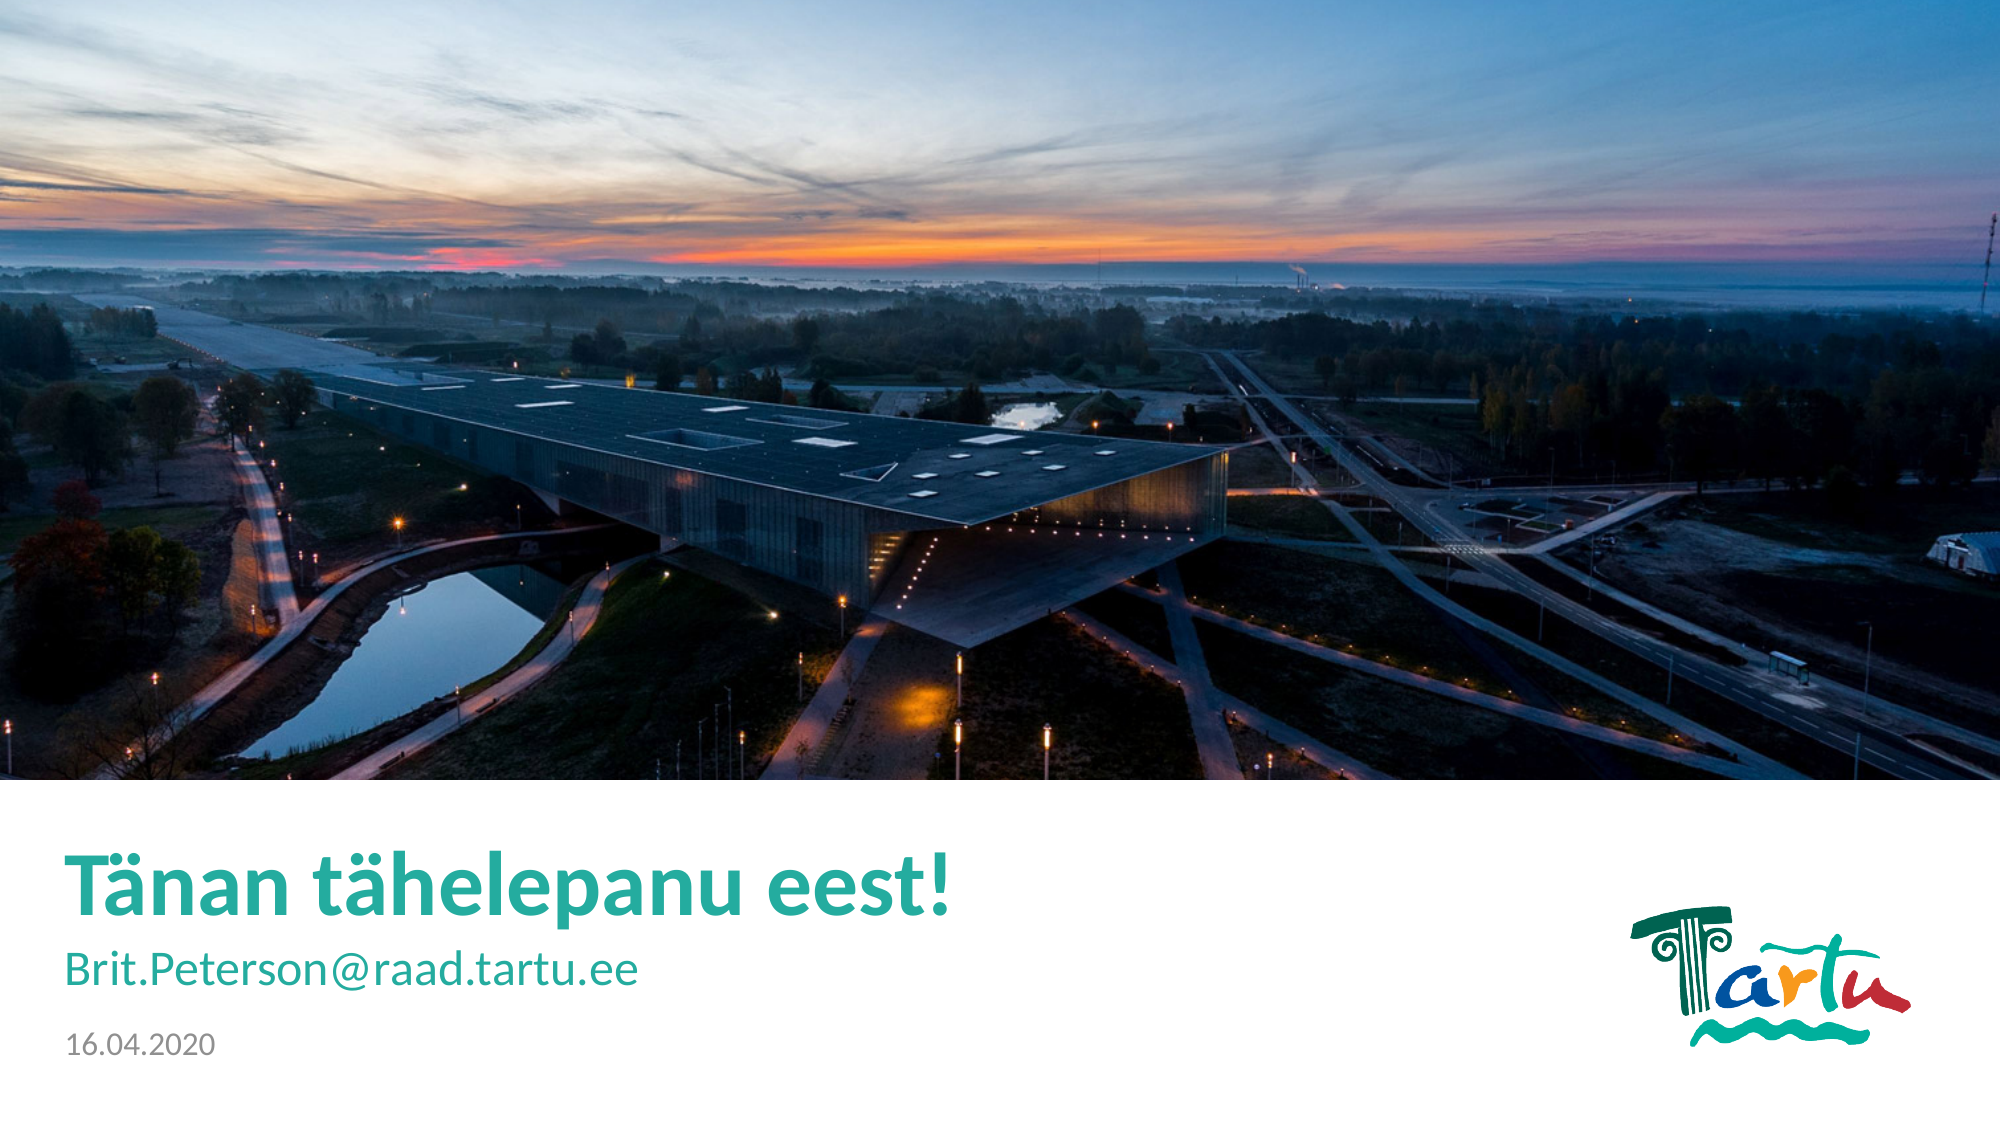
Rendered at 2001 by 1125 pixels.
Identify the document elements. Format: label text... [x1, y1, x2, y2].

picture [0, 0, 2000, 780]
picture [1630, 906, 1911, 1047]
title Tänan tähelepanu eest! [64, 796, 1523, 934]
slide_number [64, 1008, 312, 1069]
subtitle Brit.Peterson@raad.tartu.ee [64, 935, 1523, 1007]
